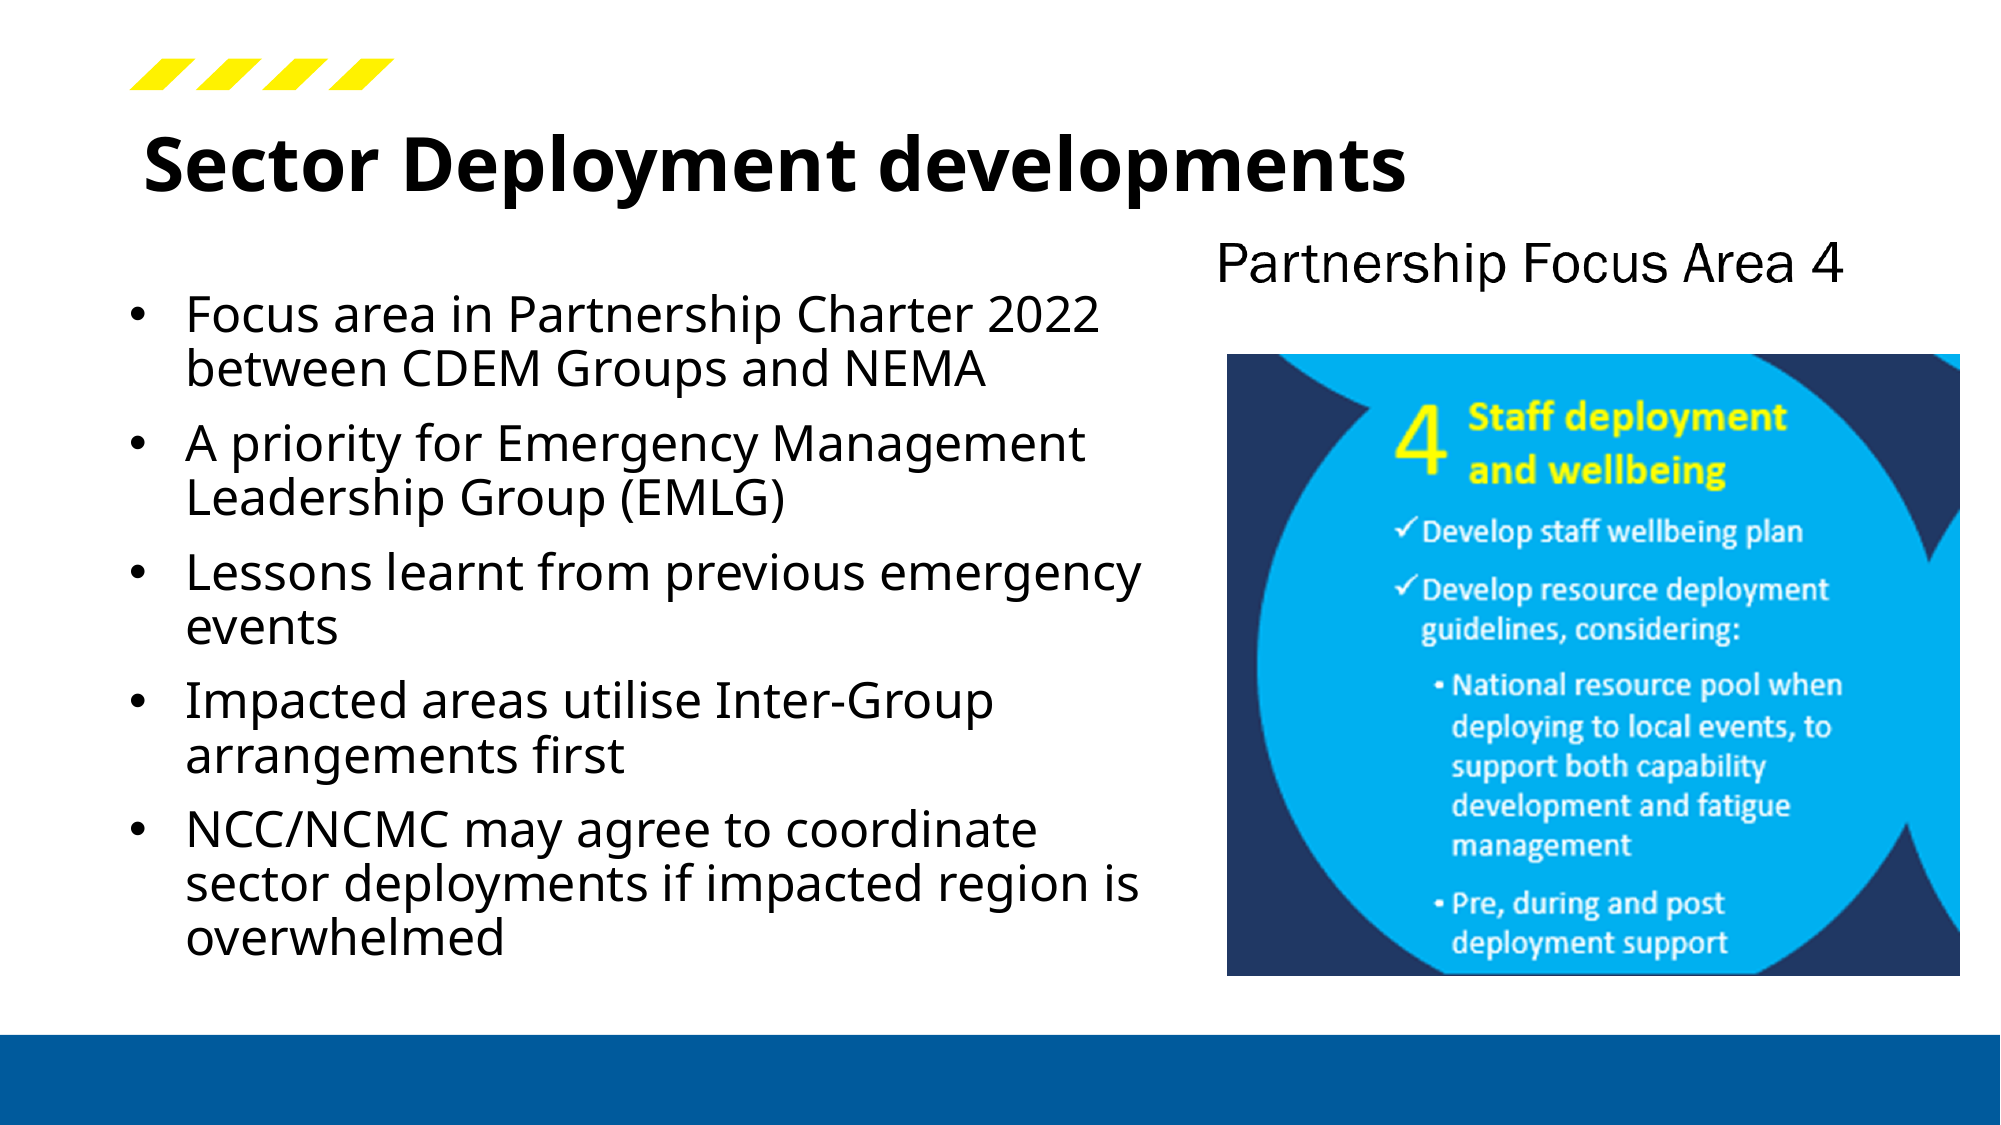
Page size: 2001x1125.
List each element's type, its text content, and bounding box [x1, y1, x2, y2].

picture [1548, 463, 1580, 484]
picture [1603, 679, 1648, 695]
picture [1723, 795, 1790, 823]
picture [1618, 584, 1628, 600]
picture [1434, 900, 1443, 907]
picture [1512, 716, 1583, 744]
picture [1439, 623, 1453, 640]
picture [1518, 525, 1532, 549]
picture [1746, 518, 1785, 549]
picture [1452, 760, 1481, 777]
picture [1700, 623, 1730, 646]
picture [1453, 839, 1476, 856]
picture [1480, 839, 1492, 856]
picture [1668, 760, 1697, 783]
picture [1637, 400, 1668, 431]
picture [1630, 714, 1681, 738]
picture [1726, 584, 1783, 607]
picture [1608, 897, 1622, 914]
picture [1700, 721, 1745, 738]
picture [1655, 937, 1704, 960]
picture [1607, 526, 1630, 542]
picture [1701, 753, 1723, 777]
picture [1616, 453, 1623, 484]
picture [1512, 937, 1569, 960]
list Focus area in Partnership Charter 2022 between CDEM Groups and NEMA A priority for Emergency Management Leadership Group (EMLG) Lessons learnt from previous emergency events Impacted areas utilise Inter-Group arrangements first NCC/NCMC may agree to coordinate sector deployments if impacted region is overwhelmed [114, 281, 1160, 976]
picture [1546, 623, 1558, 640]
picture [1754, 672, 1759, 695]
picture [1627, 454, 1647, 484]
picture [1497, 839, 1543, 863]
picture [1697, 792, 1709, 816]
picture [1474, 674, 1499, 695]
picture [1788, 525, 1802, 542]
title Sector Deployment developments [128, 119, 1517, 208]
picture [1532, 897, 1546, 914]
picture [1453, 892, 1468, 914]
picture [1667, 892, 1725, 920]
picture [1395, 404, 1448, 475]
picture [1623, 937, 1635, 953]
picture [1470, 714, 1509, 744]
picture [1492, 577, 1513, 600]
picture [1657, 793, 1688, 816]
picture [1179, 206, 1960, 976]
picture [1471, 897, 1496, 914]
picture [1592, 716, 1602, 738]
picture [1434, 681, 1443, 688]
picture [1571, 937, 1602, 953]
picture [1501, 672, 1565, 695]
picture [1681, 618, 1697, 639]
picture [1769, 672, 1807, 695]
picture [1708, 799, 1721, 816]
picture [1663, 623, 1678, 640]
picture [1469, 403, 1489, 431]
picture [1685, 584, 1716, 607]
picture [1488, 930, 1509, 960]
picture [1452, 714, 1467, 738]
picture [1518, 584, 1532, 607]
picture [1683, 463, 1725, 491]
picture [1423, 579, 1488, 600]
picture [1515, 454, 1536, 484]
picture [1492, 518, 1514, 542]
picture [1652, 679, 1691, 695]
picture [1569, 897, 1599, 921]
picture [1604, 932, 1615, 953]
picture [1685, 714, 1690, 737]
picture [1586, 679, 1601, 695]
picture [1649, 518, 1653, 542]
picture [1640, 799, 1653, 816]
picture [1637, 760, 1665, 777]
picture [1576, 616, 1660, 640]
picture [1456, 618, 1461, 639]
picture [1604, 800, 1619, 816]
picture [1657, 518, 1695, 542]
picture [1719, 577, 1723, 600]
picture [1470, 937, 1485, 953]
picture [1422, 623, 1436, 646]
picture [1395, 516, 1418, 537]
picture [1453, 674, 1471, 695]
picture [1604, 839, 1619, 856]
picture [1600, 753, 1628, 777]
picture [1470, 799, 1516, 816]
picture [1628, 584, 1658, 600]
picture [1562, 839, 1602, 856]
picture [1541, 521, 1579, 542]
picture [1613, 409, 1634, 438]
picture [1819, 579, 1829, 600]
picture [1518, 793, 1559, 823]
picture [1565, 400, 1586, 431]
picture [1788, 732, 1795, 742]
picture [1588, 799, 1602, 816]
picture [1811, 679, 1842, 695]
picture [1560, 635, 1566, 644]
picture [1423, 521, 1488, 542]
picture [1550, 892, 1565, 914]
picture [1749, 716, 1787, 738]
picture [1669, 409, 1748, 438]
picture [1706, 525, 1737, 549]
picture [1637, 937, 1651, 953]
picture [1673, 456, 1681, 484]
picture [1567, 753, 1599, 777]
picture [1707, 932, 1728, 953]
picture [1492, 463, 1512, 484]
picture [1576, 679, 1585, 695]
picture [1734, 755, 1766, 783]
picture [1786, 584, 1816, 600]
picture [1632, 525, 1646, 542]
picture [1702, 679, 1751, 702]
picture [1726, 753, 1731, 776]
picture [1582, 463, 1602, 484]
picture [1452, 930, 1467, 953]
picture [1506, 618, 1545, 640]
picture [1590, 409, 1609, 431]
picture [1395, 574, 1418, 595]
picture [1513, 890, 1529, 914]
picture [1620, 795, 1631, 816]
picture [1601, 584, 1615, 600]
picture [1580, 518, 1601, 542]
picture [1464, 616, 1495, 640]
picture [1625, 891, 1657, 914]
picture [1751, 404, 1787, 431]
picture [1490, 400, 1555, 431]
picture [1469, 463, 1487, 484]
picture [1667, 577, 1681, 600]
picture [1541, 584, 1597, 600]
picture [1544, 839, 1559, 856]
picture [1604, 721, 1619, 738]
picture [1620, 835, 1632, 856]
picture [1604, 453, 1611, 484]
picture [1497, 909, 1504, 918]
picture [1562, 799, 1585, 816]
picture [1452, 793, 1467, 816]
picture [1816, 721, 1832, 738]
picture [1484, 755, 1557, 783]
picture [1699, 521, 1704, 542]
picture [1650, 463, 1669, 484]
picture [1804, 716, 1814, 737]
picture [1498, 616, 1502, 639]
